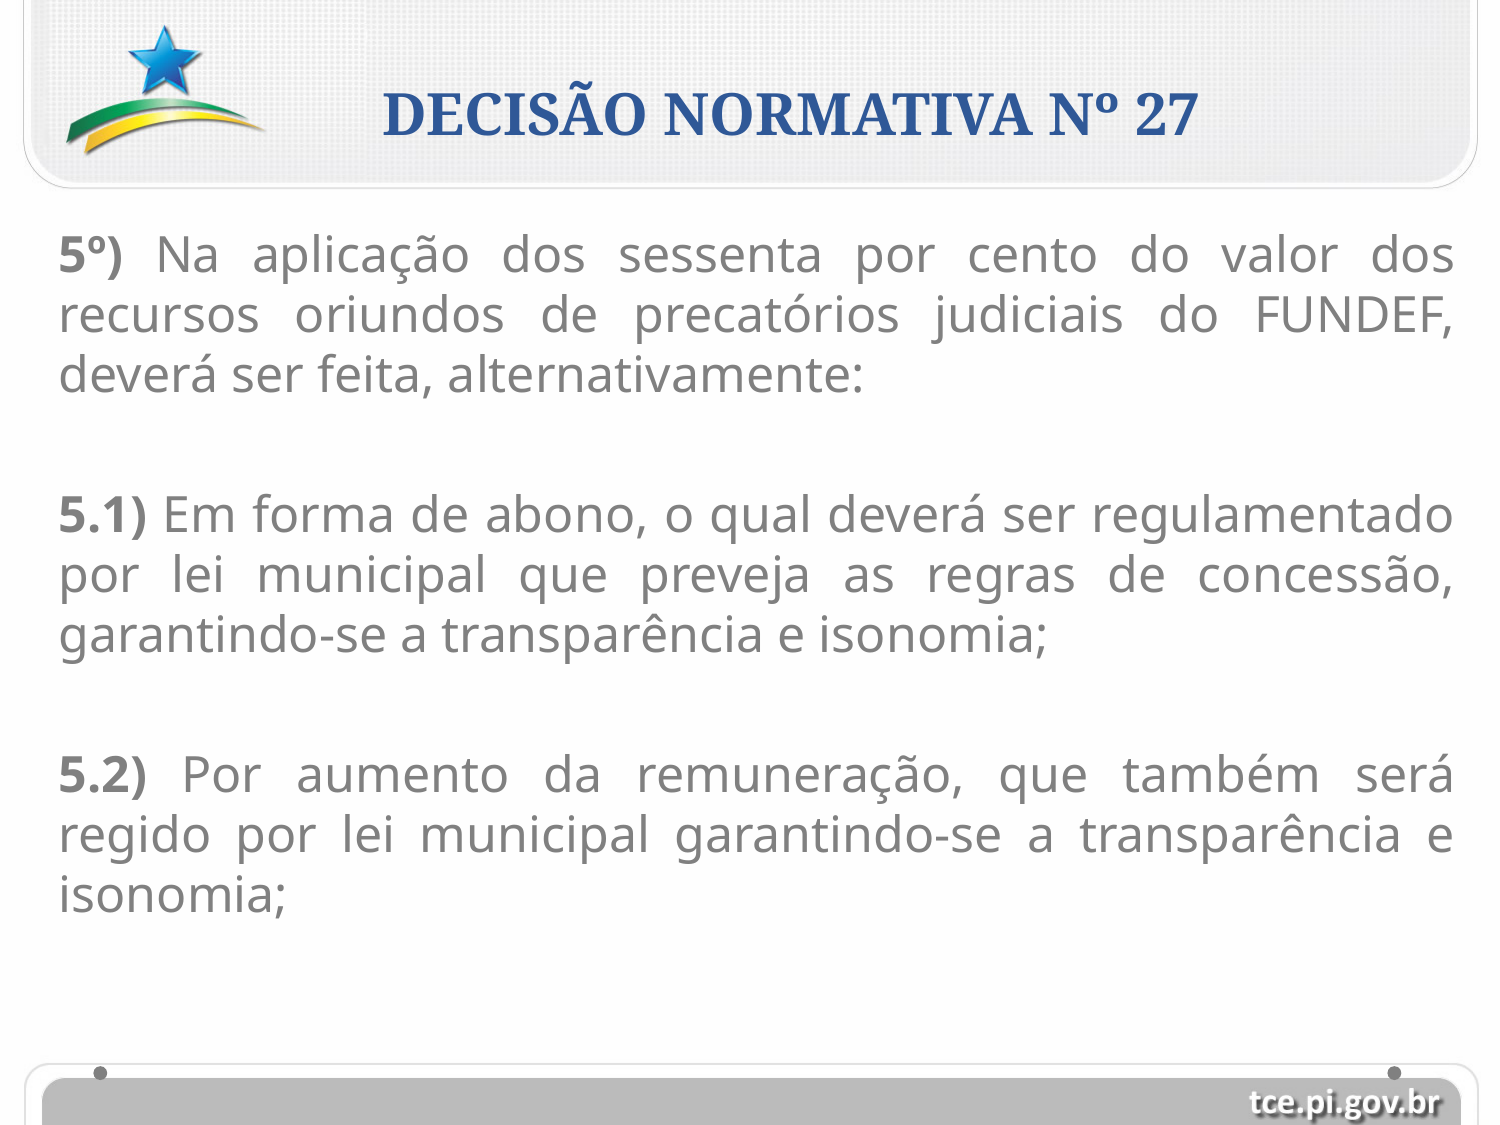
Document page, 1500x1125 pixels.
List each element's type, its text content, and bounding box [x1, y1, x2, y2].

text_box DECISÃO NORMATIVA Nº 27 [242, 19, 1341, 159]
picture [0, 0, 1500, 1125]
text_box 5º) Na aplicação dos sessenta por cento do valor dos recursos oriundos de precatórios judiciais do FUNDEF, deverá ser feita, alternativamente: 5.1) Em forma de abono, o qual deverá ser regulamentado por lei municipal que preveja as regras de concessão, garantindo-se a transparência e isonomia; 5.2) Por aumento da remuneração, que também será regido por lei municipal garantindo-se a transparência e isonomia; [29, 215, 1471, 1035]
